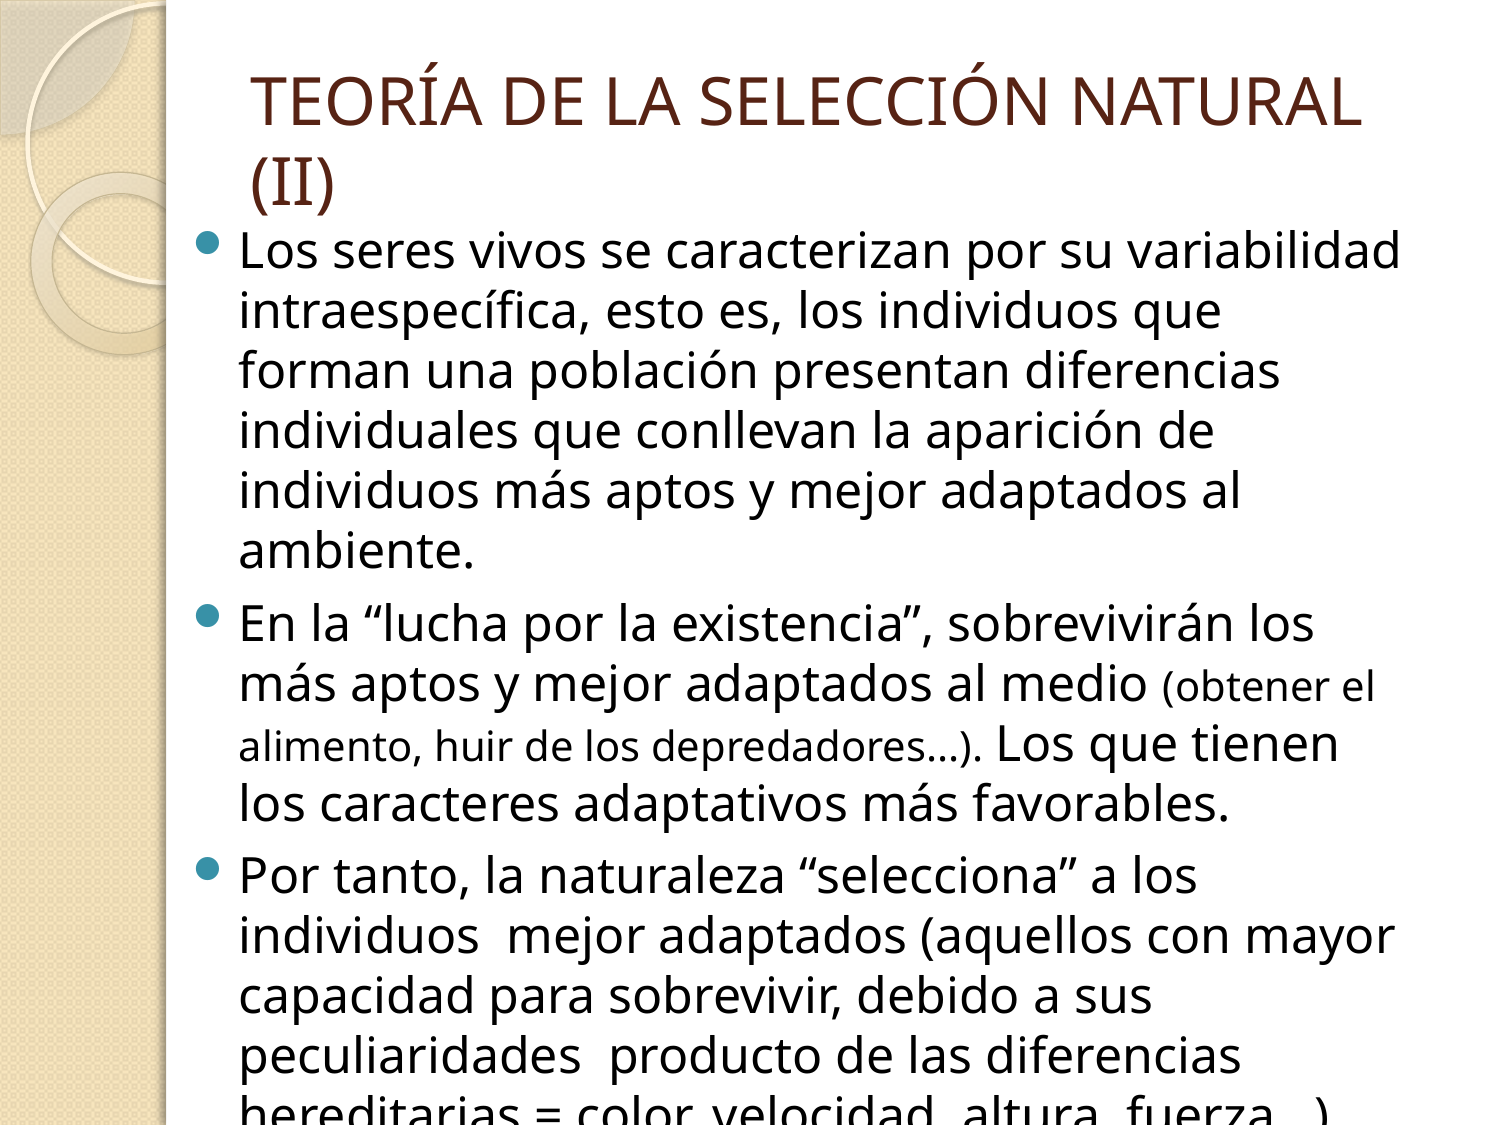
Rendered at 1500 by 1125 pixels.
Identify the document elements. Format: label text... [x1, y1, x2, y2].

title TEORÍA DE LA SELECCIÓN NATURAL (II) [235, 45, 1466, 233]
list Los seres vivos se caracterizan por su variabilidad intraespecífica, esto es, los individuos que forman una población presentan diferencias individuales que conllevan la aparición de individuos más aptos y mejor adaptados al ambiente. En la “lucha por la existencia”, sobrevivirán los más aptos y mejor adaptados al medio (obtener el alimento, huir de los depredadores...). Los que tienen los caracteres adaptativos más favorables. Por tanto, la naturaleza “selecciona” a los individuos mejor adaptados (aquellos con mayor capacidad para sobrevivir, debido a sus peculiaridades producto de las diferencias hereditarias = color, velocidad, altura, fuerza…) [163, 210, 1426, 1091]
